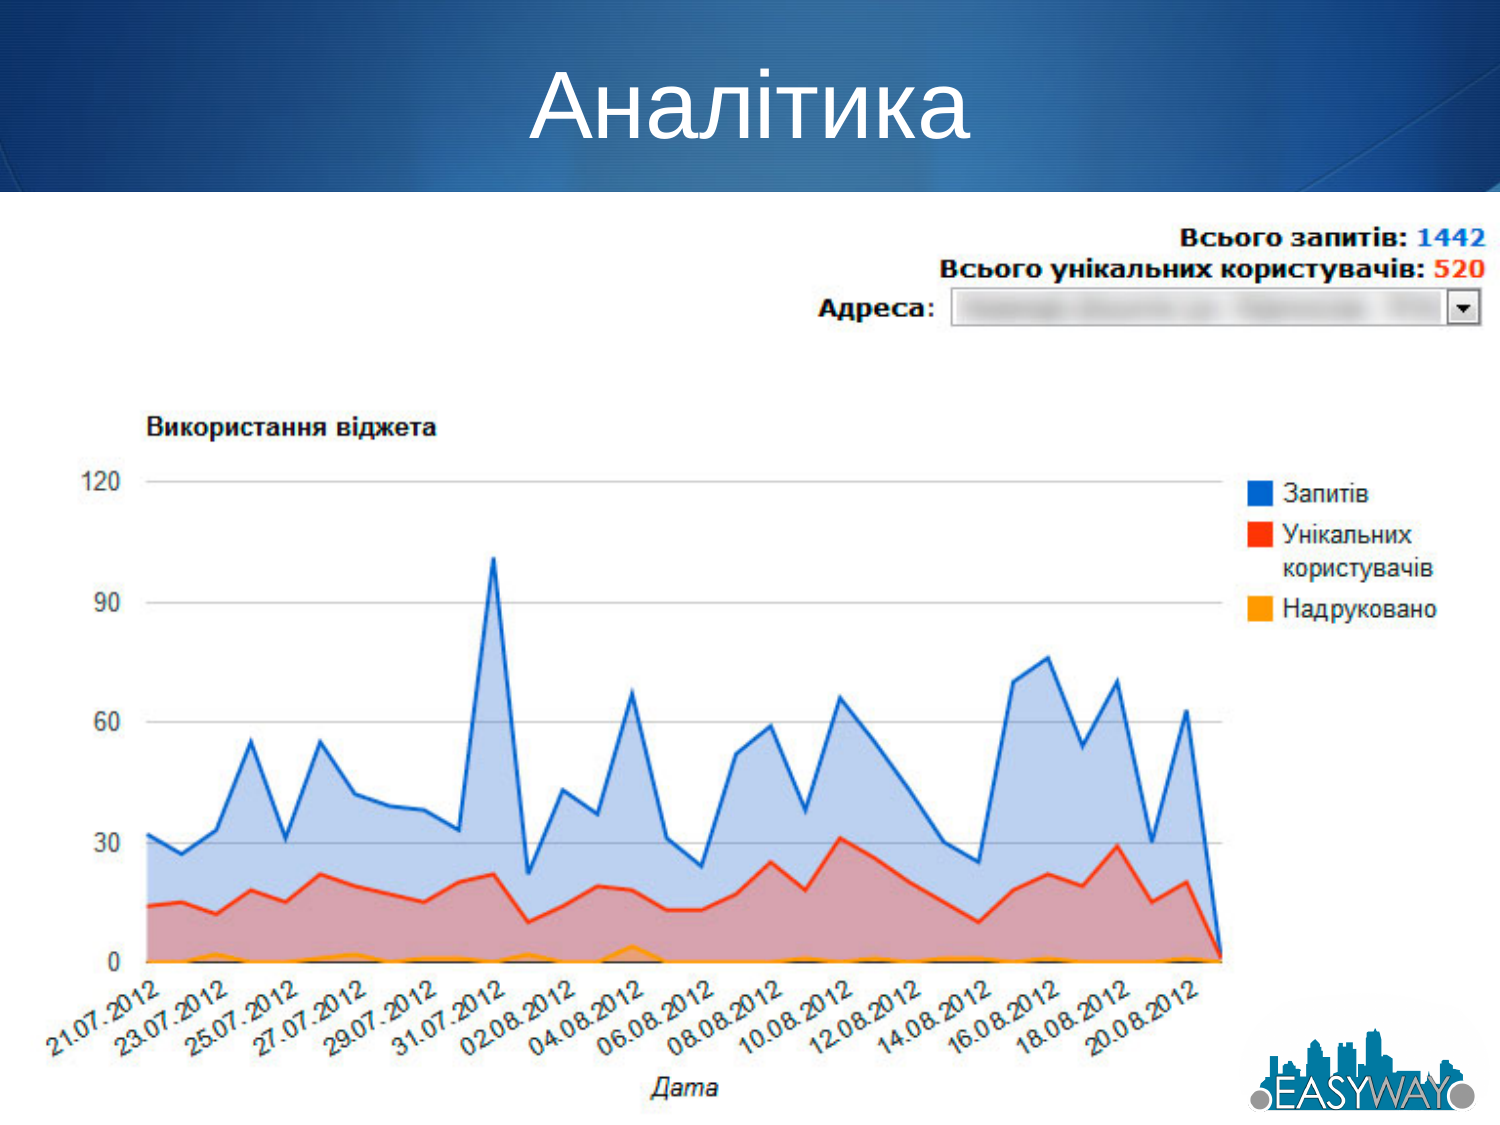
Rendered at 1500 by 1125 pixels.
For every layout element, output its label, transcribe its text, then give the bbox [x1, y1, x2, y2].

picture [0, 973, 1500, 1125]
title Аналітика [74, 5, 1426, 190]
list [0, 191, 1500, 1124]
picture [0, 0, 1500, 191]
